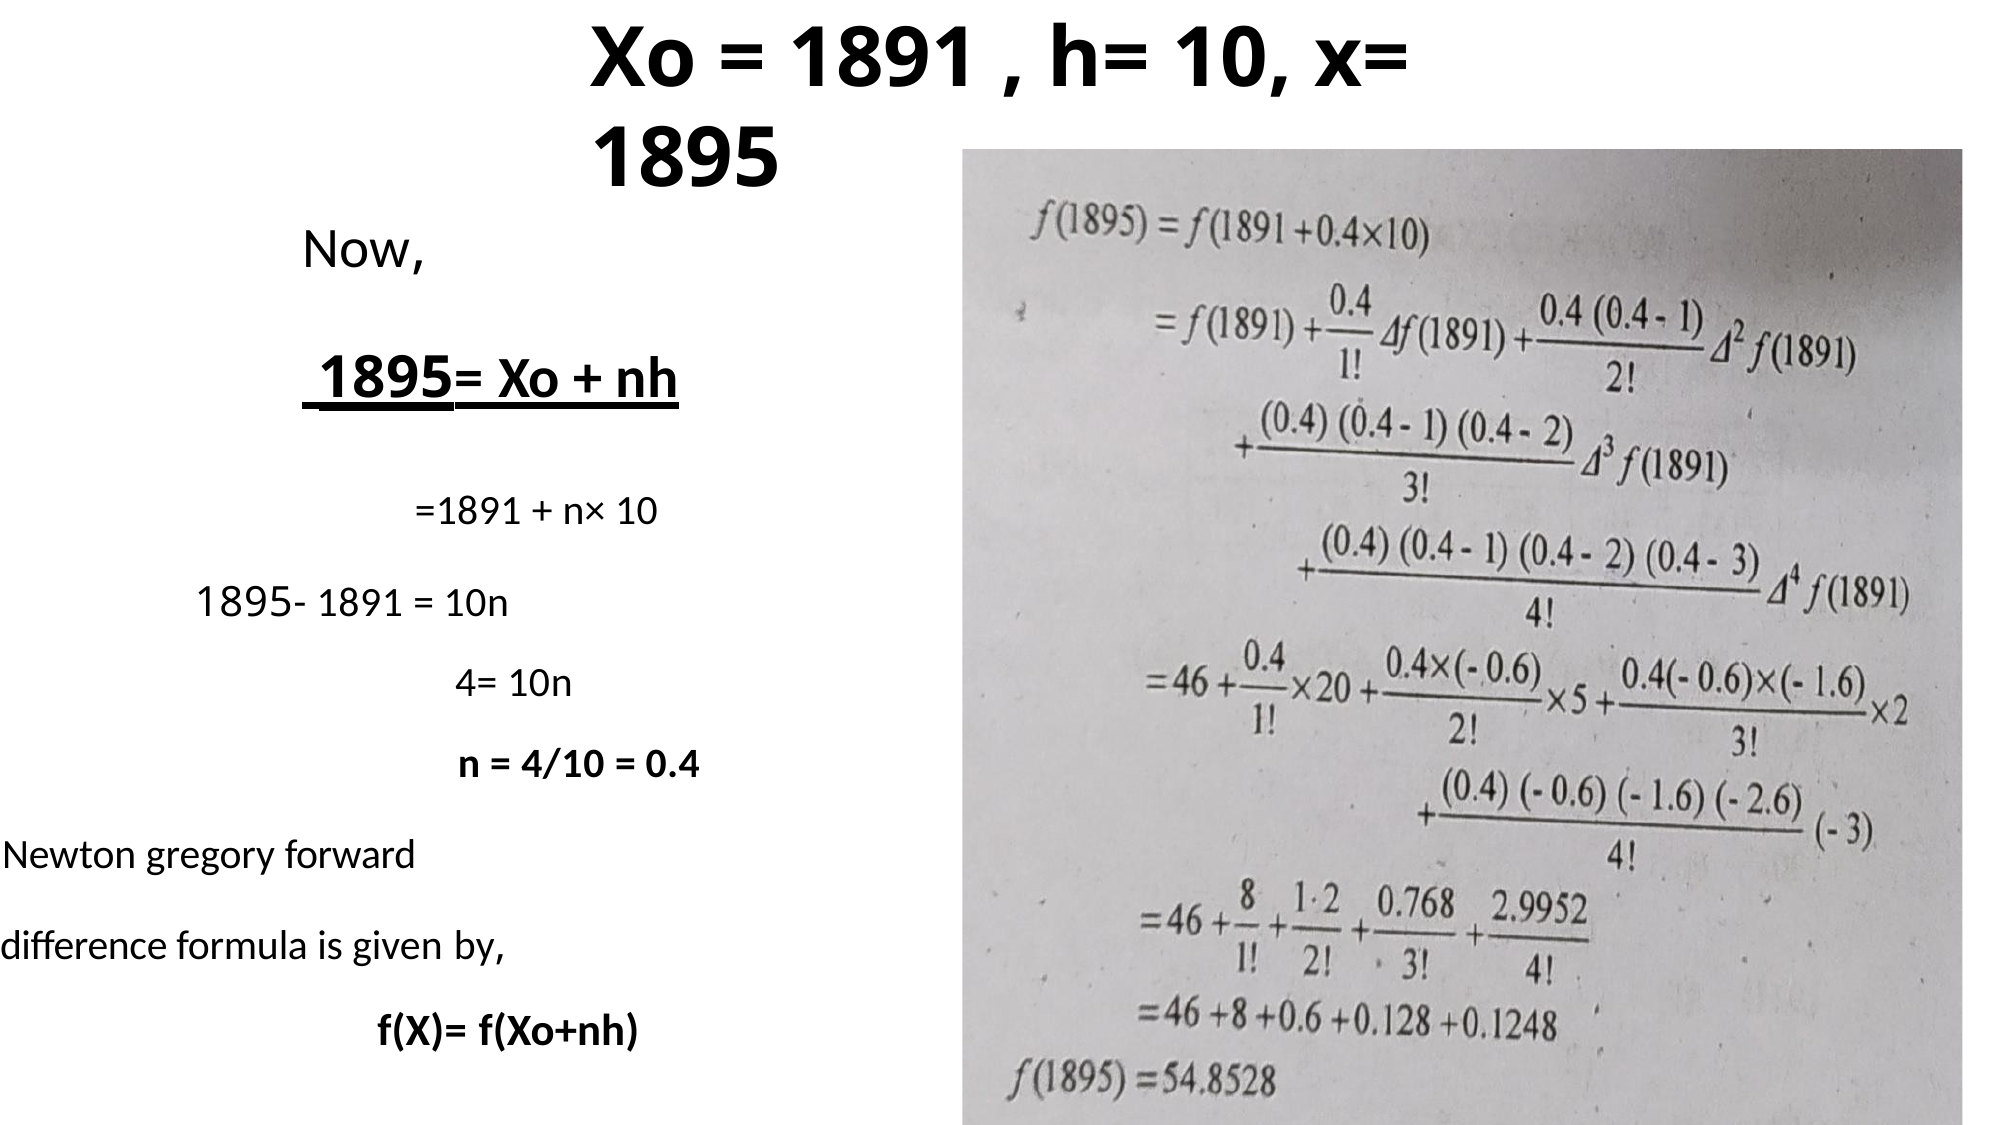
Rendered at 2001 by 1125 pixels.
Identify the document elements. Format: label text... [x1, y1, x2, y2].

title Xo = 1891 , h= 10, x= 1895 [588, 0, 1565, 203]
text_box Now, 1895= Xo + nh =1891 + n× 10 1895- 1891 = 10n 4= 10n n = 4/10 = 0.4 Newton gregory forward difference formula is given by, f(X)= f(Xo+nh) [0, 162, 950, 1055]
text_box [962, 149, 1963, 1125]
